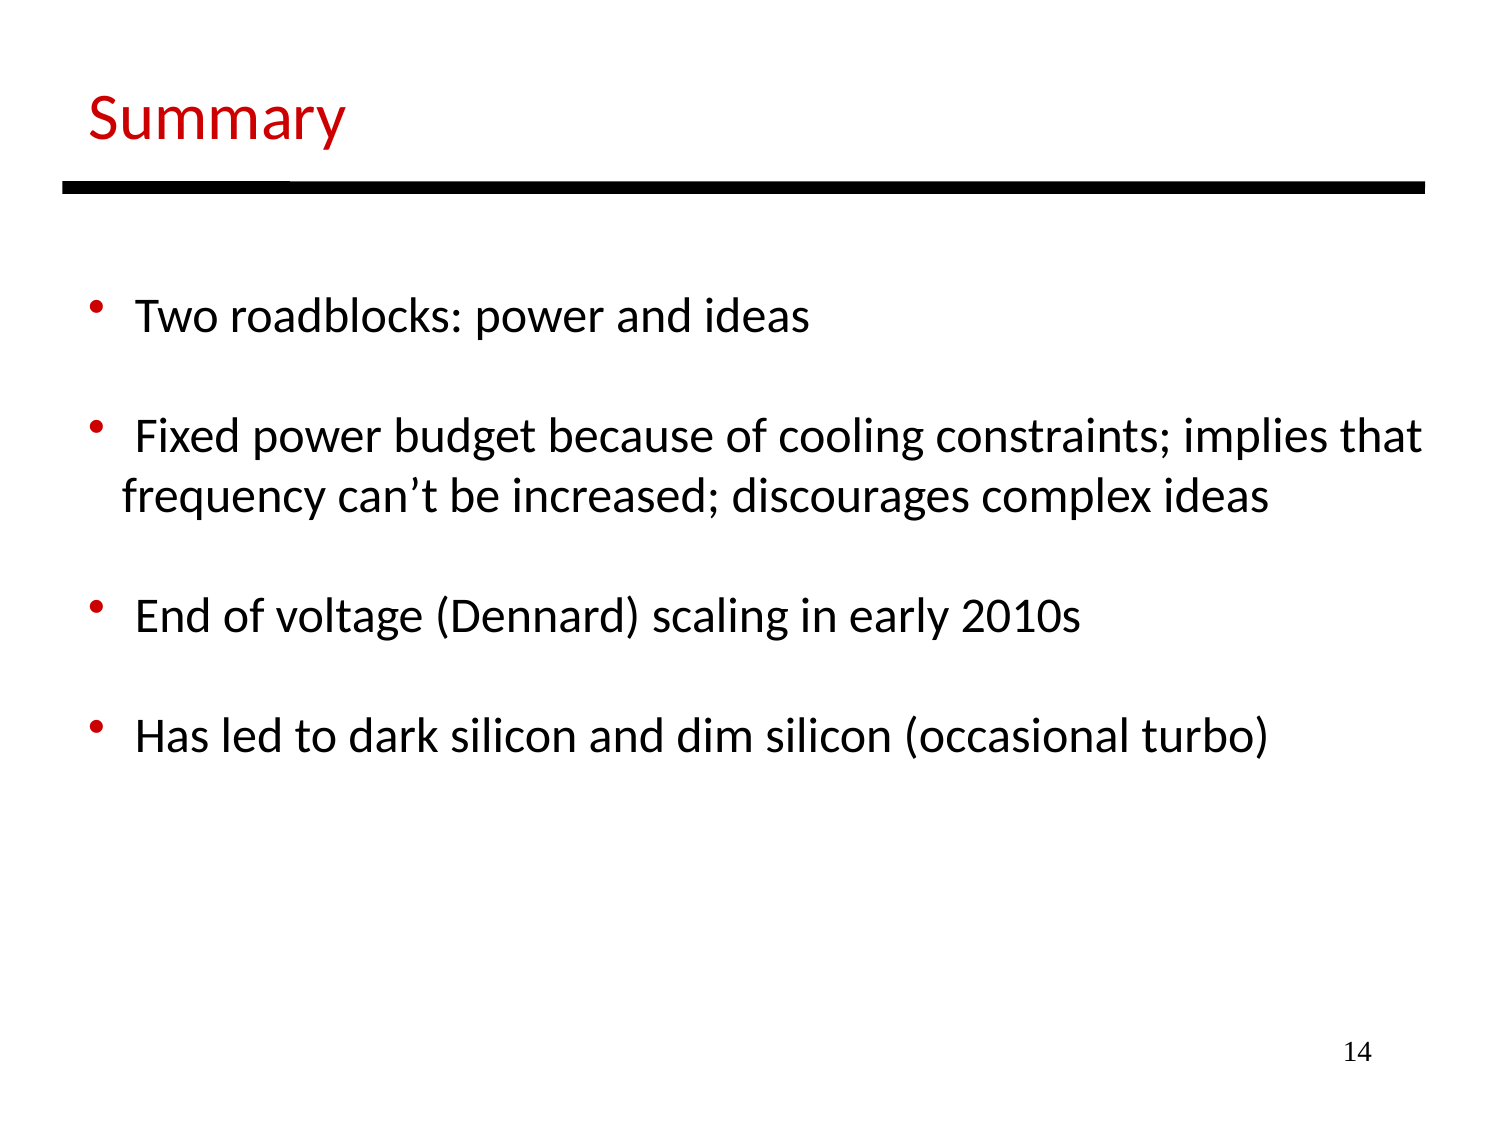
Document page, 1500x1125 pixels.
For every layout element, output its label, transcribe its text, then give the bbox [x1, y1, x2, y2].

text_box Two roadblocks: power and ideas Fixed power budget because of cooling constraints; implies that frequency can’t be increased; discourages complex ideas End of voltage (Dennard) scaling in early 2010s Has led to dark silicon and dim silicon (occasional turbo) [73, 274, 1439, 770]
text_box Summary [74, 65, 362, 160]
slide_number 14 [1074, 1025, 1388, 1100]
